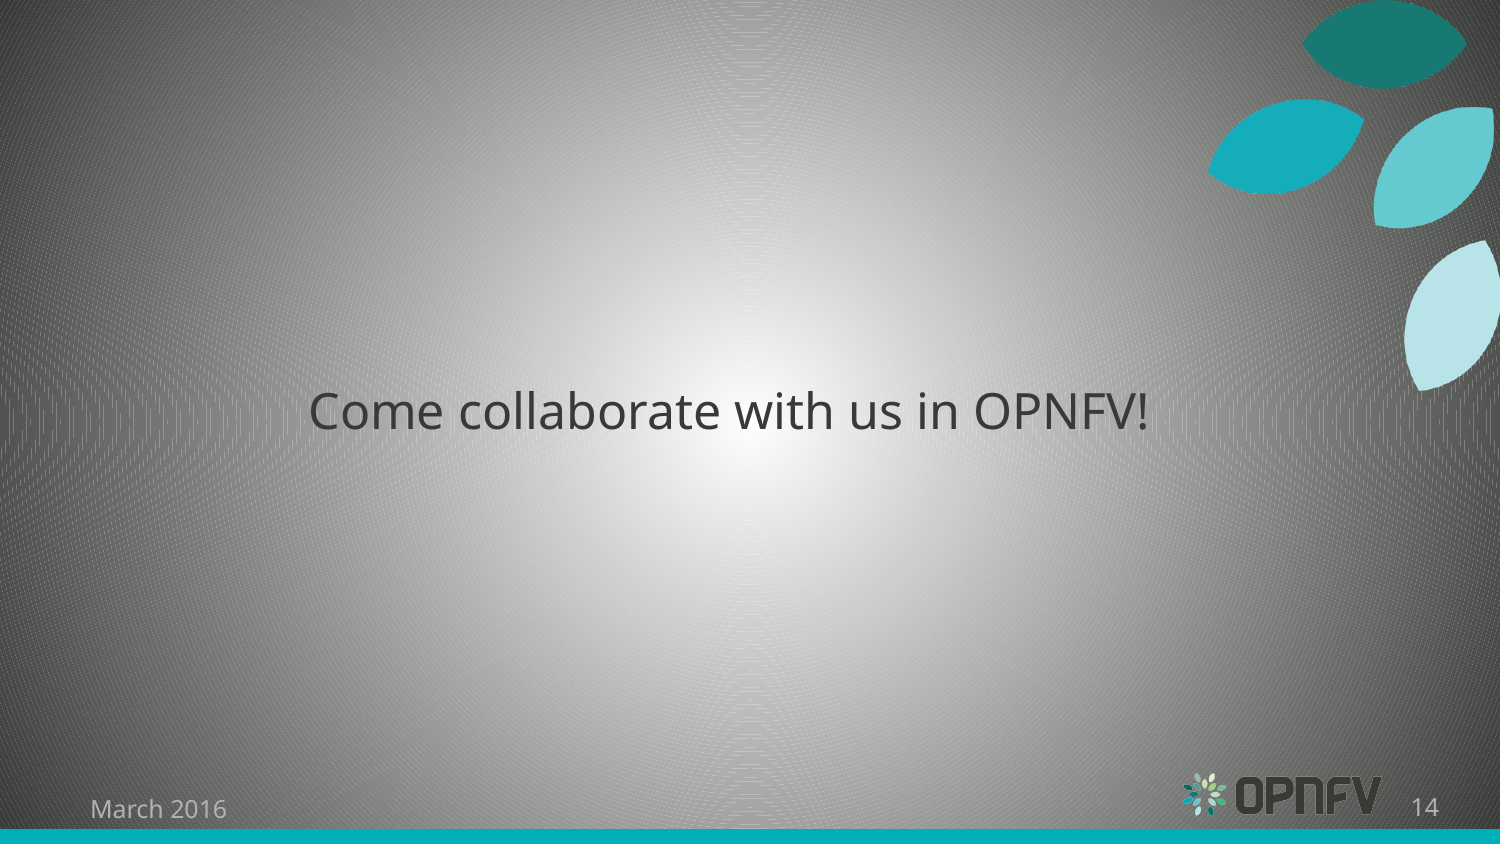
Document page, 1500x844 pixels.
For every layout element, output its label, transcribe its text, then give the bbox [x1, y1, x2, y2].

title Come collaborate with us in OPNFV! [293, 295, 1222, 523]
picture [1183, 773, 1382, 816]
slide_number 14 [1355, 788, 1455, 829]
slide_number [75, 788, 361, 829]
picture [1207, 0, 1500, 391]
